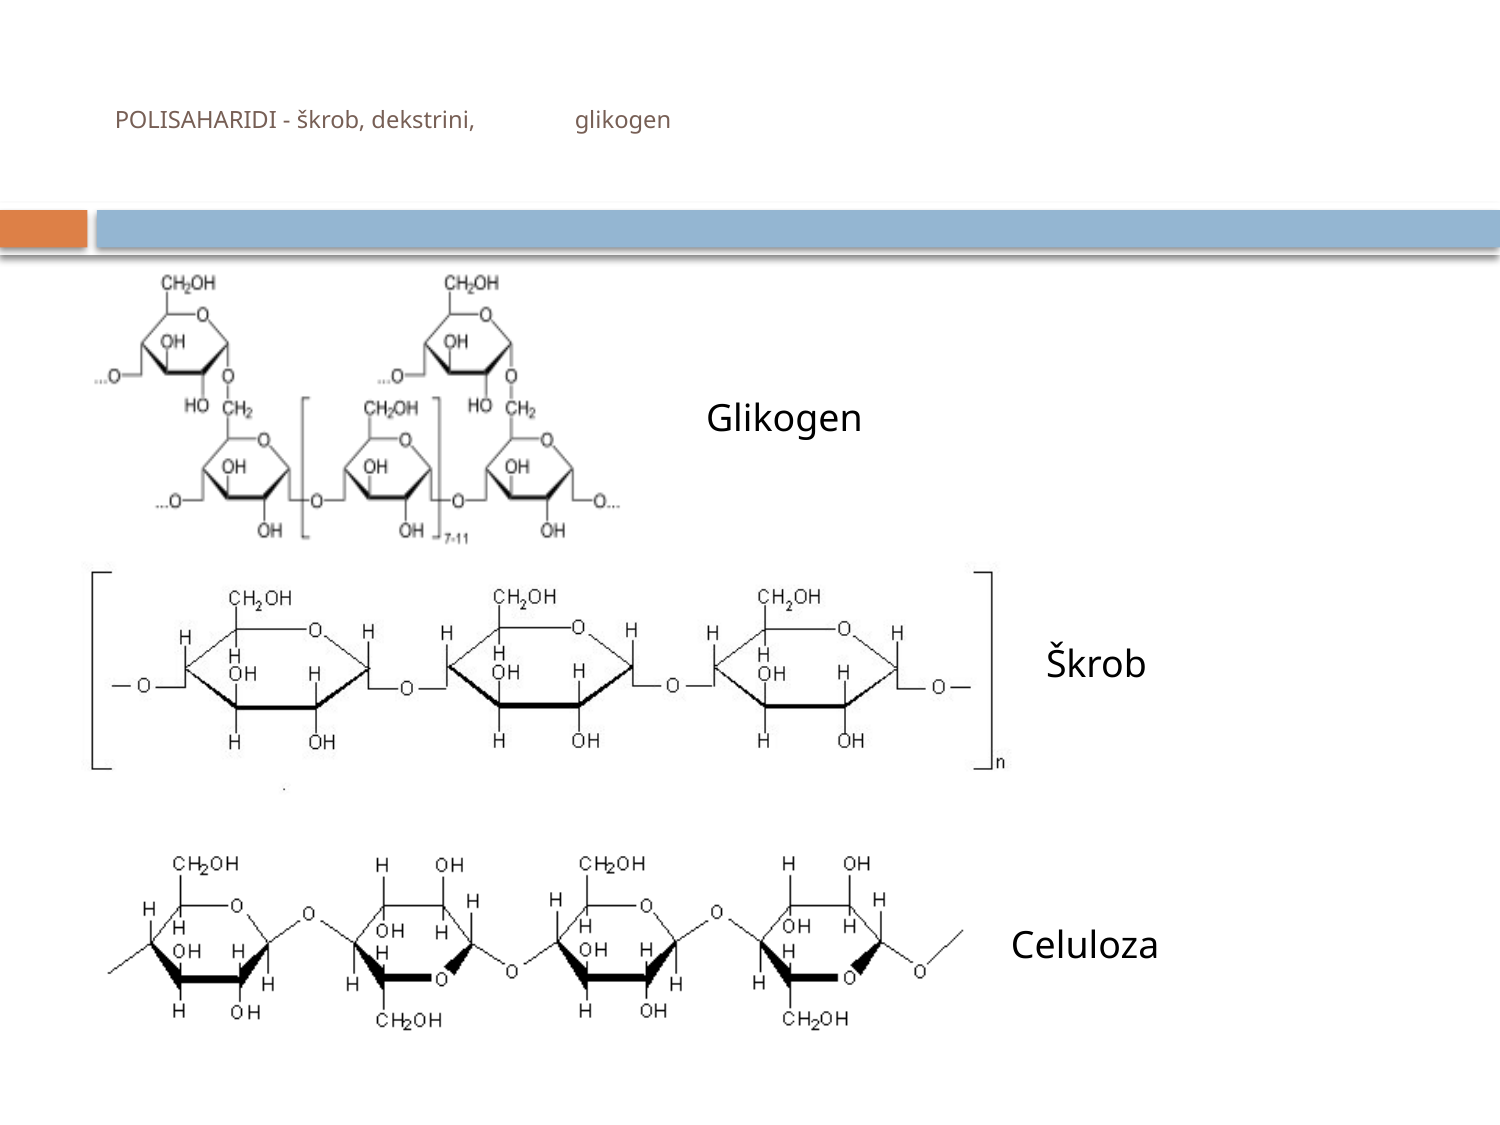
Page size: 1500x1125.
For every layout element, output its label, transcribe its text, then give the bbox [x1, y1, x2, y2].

title POLISAHARIDI - škrob, dekstrini, glikogen [99, 37, 1438, 200]
picture [105, 855, 969, 1033]
text_box Glikogen [691, 386, 903, 447]
text_box Škrob [1031, 632, 1266, 693]
text_box Celuloza [996, 913, 1184, 974]
picture [69, 269, 1016, 800]
